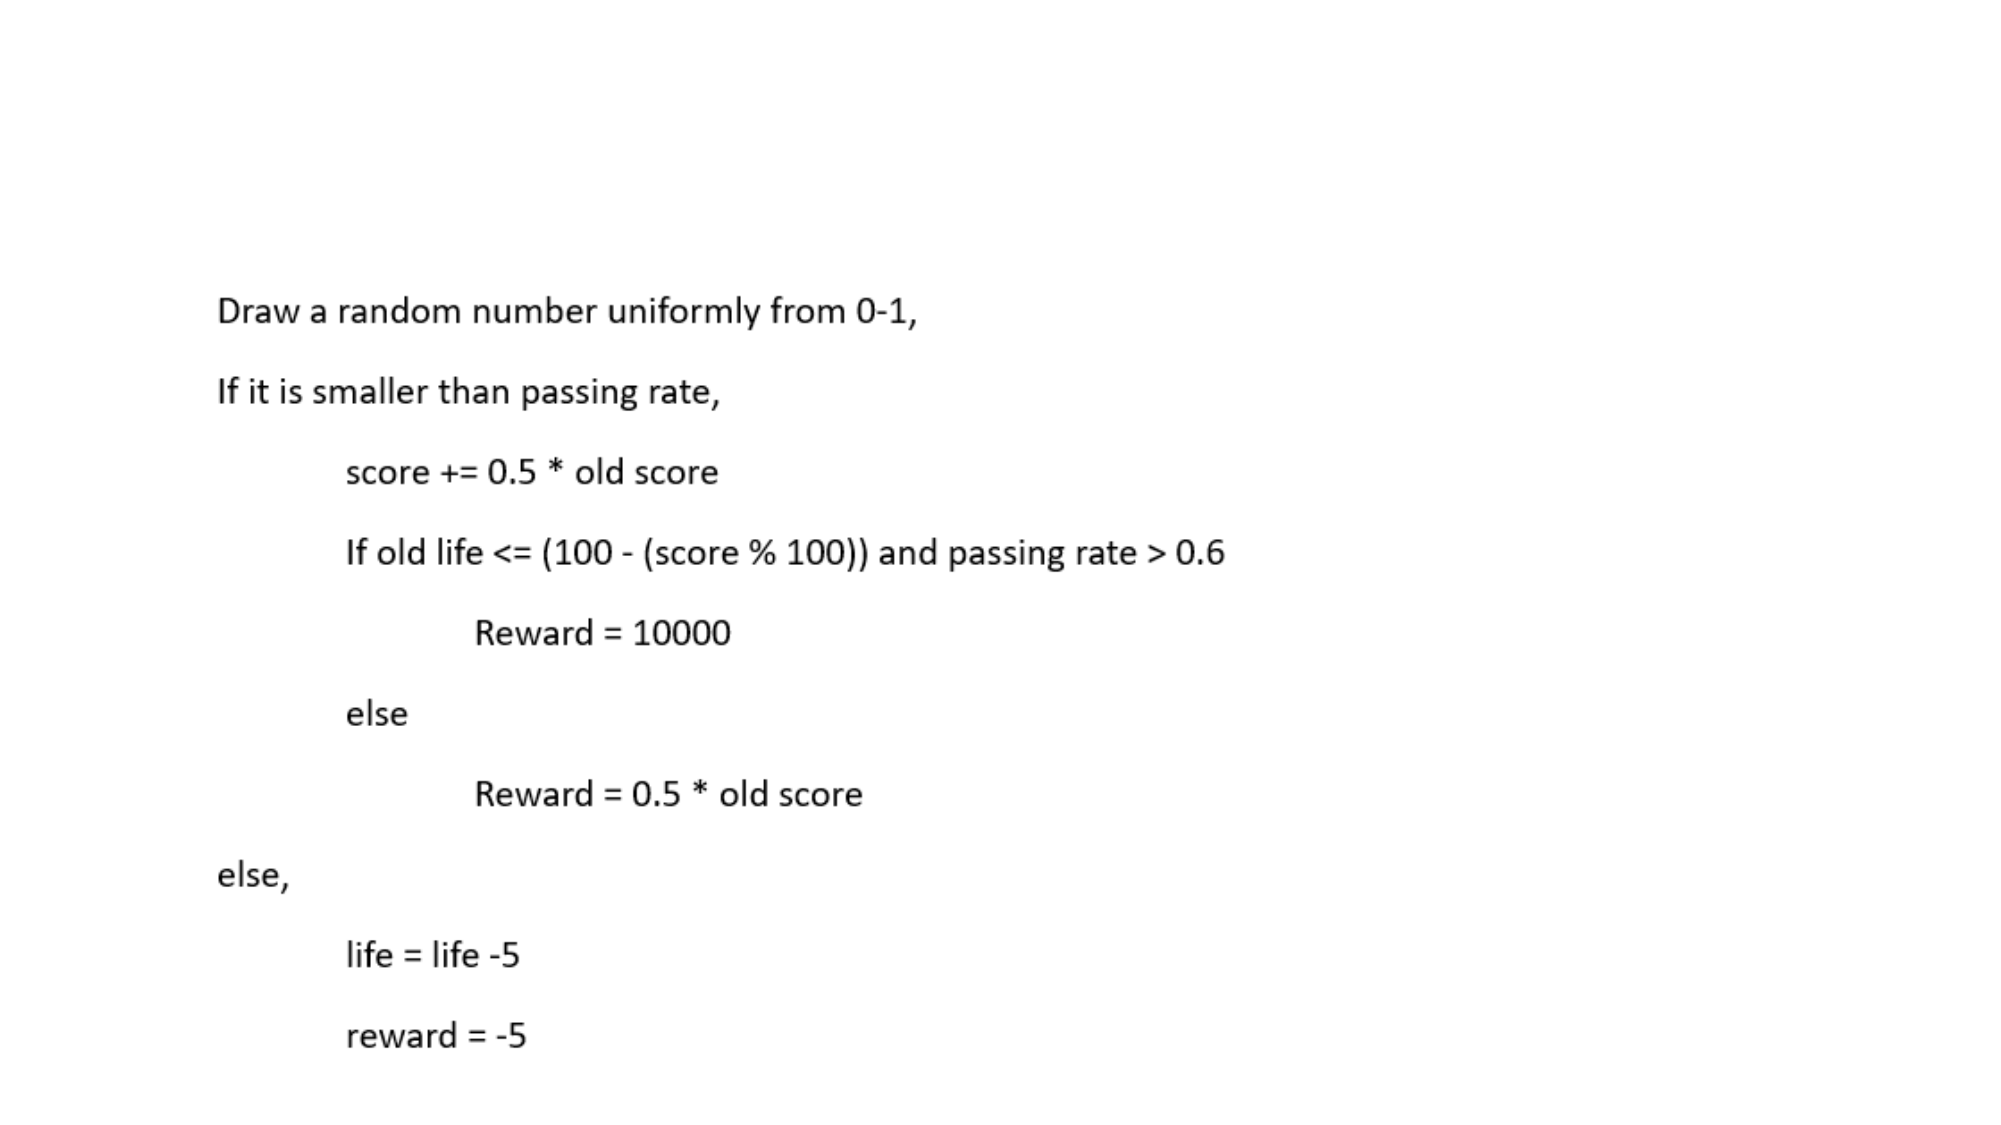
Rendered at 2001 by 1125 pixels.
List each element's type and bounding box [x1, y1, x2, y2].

picture [194, 284, 1806, 1066]
